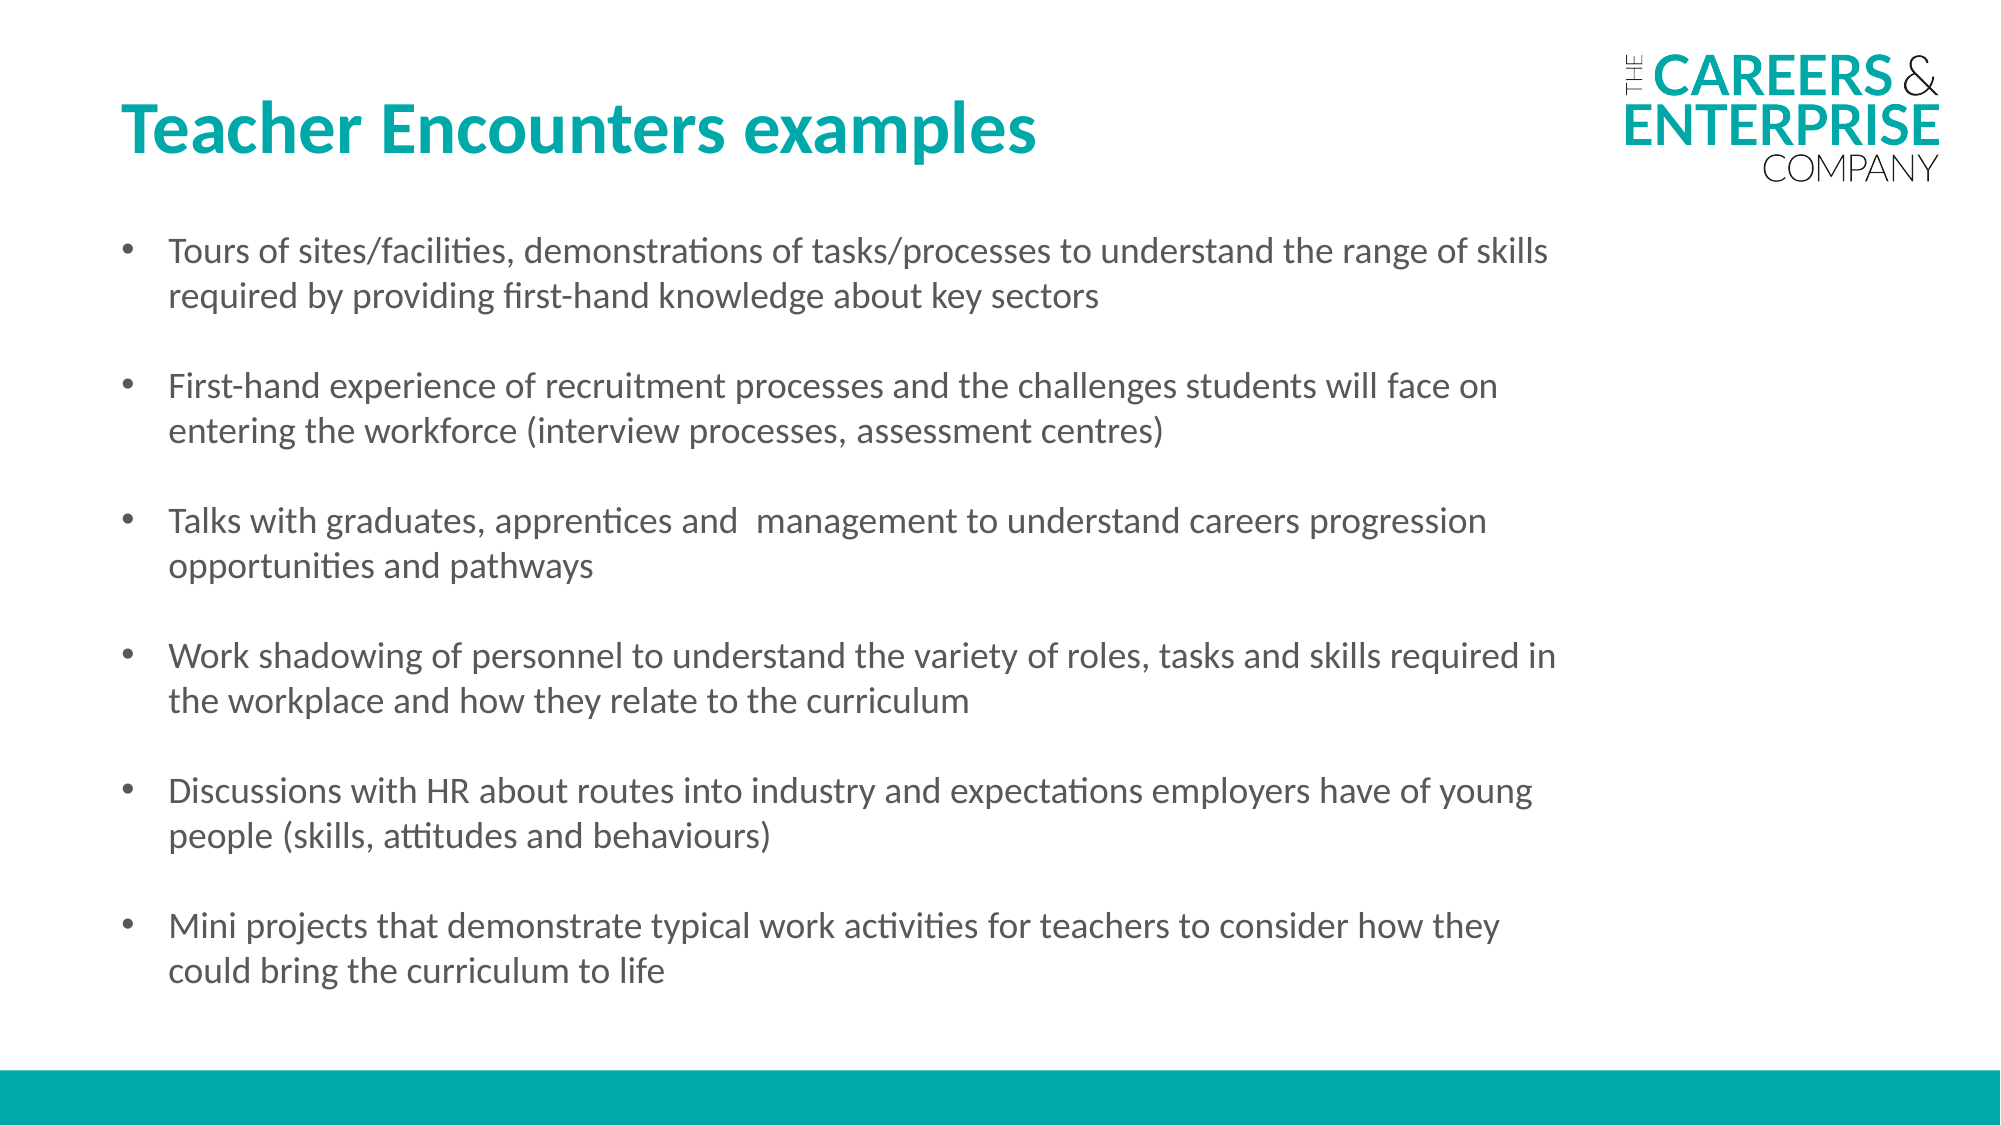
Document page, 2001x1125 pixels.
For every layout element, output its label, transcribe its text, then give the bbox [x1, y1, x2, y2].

text_box Tours of sites/facilities, demonstrations of tasks/processes to understand the range of skills required by providing first-hand knowledge about key sectors First-hand experience of recruitment processes and the challenges students will face on entering the workforce (interview processes, assessment centres) Talks with graduates, apprentices and management to understand careers progression opportunities and pathways Work shadowing of personnel to understand the variety of roles, tasks and skills required in the workplace and how they relate to the curriculum Discussions with HR about routes into industry and expectations employers have of young people (skills, attitudes and behaviours) Mini projects that demonstrate typical work activities for teachers to consider how they could bring the curriculum to life [106, 218, 1586, 999]
text_box Teacher Encounters examples [106, 70, 1484, 176]
picture [1626, 54, 1939, 182]
